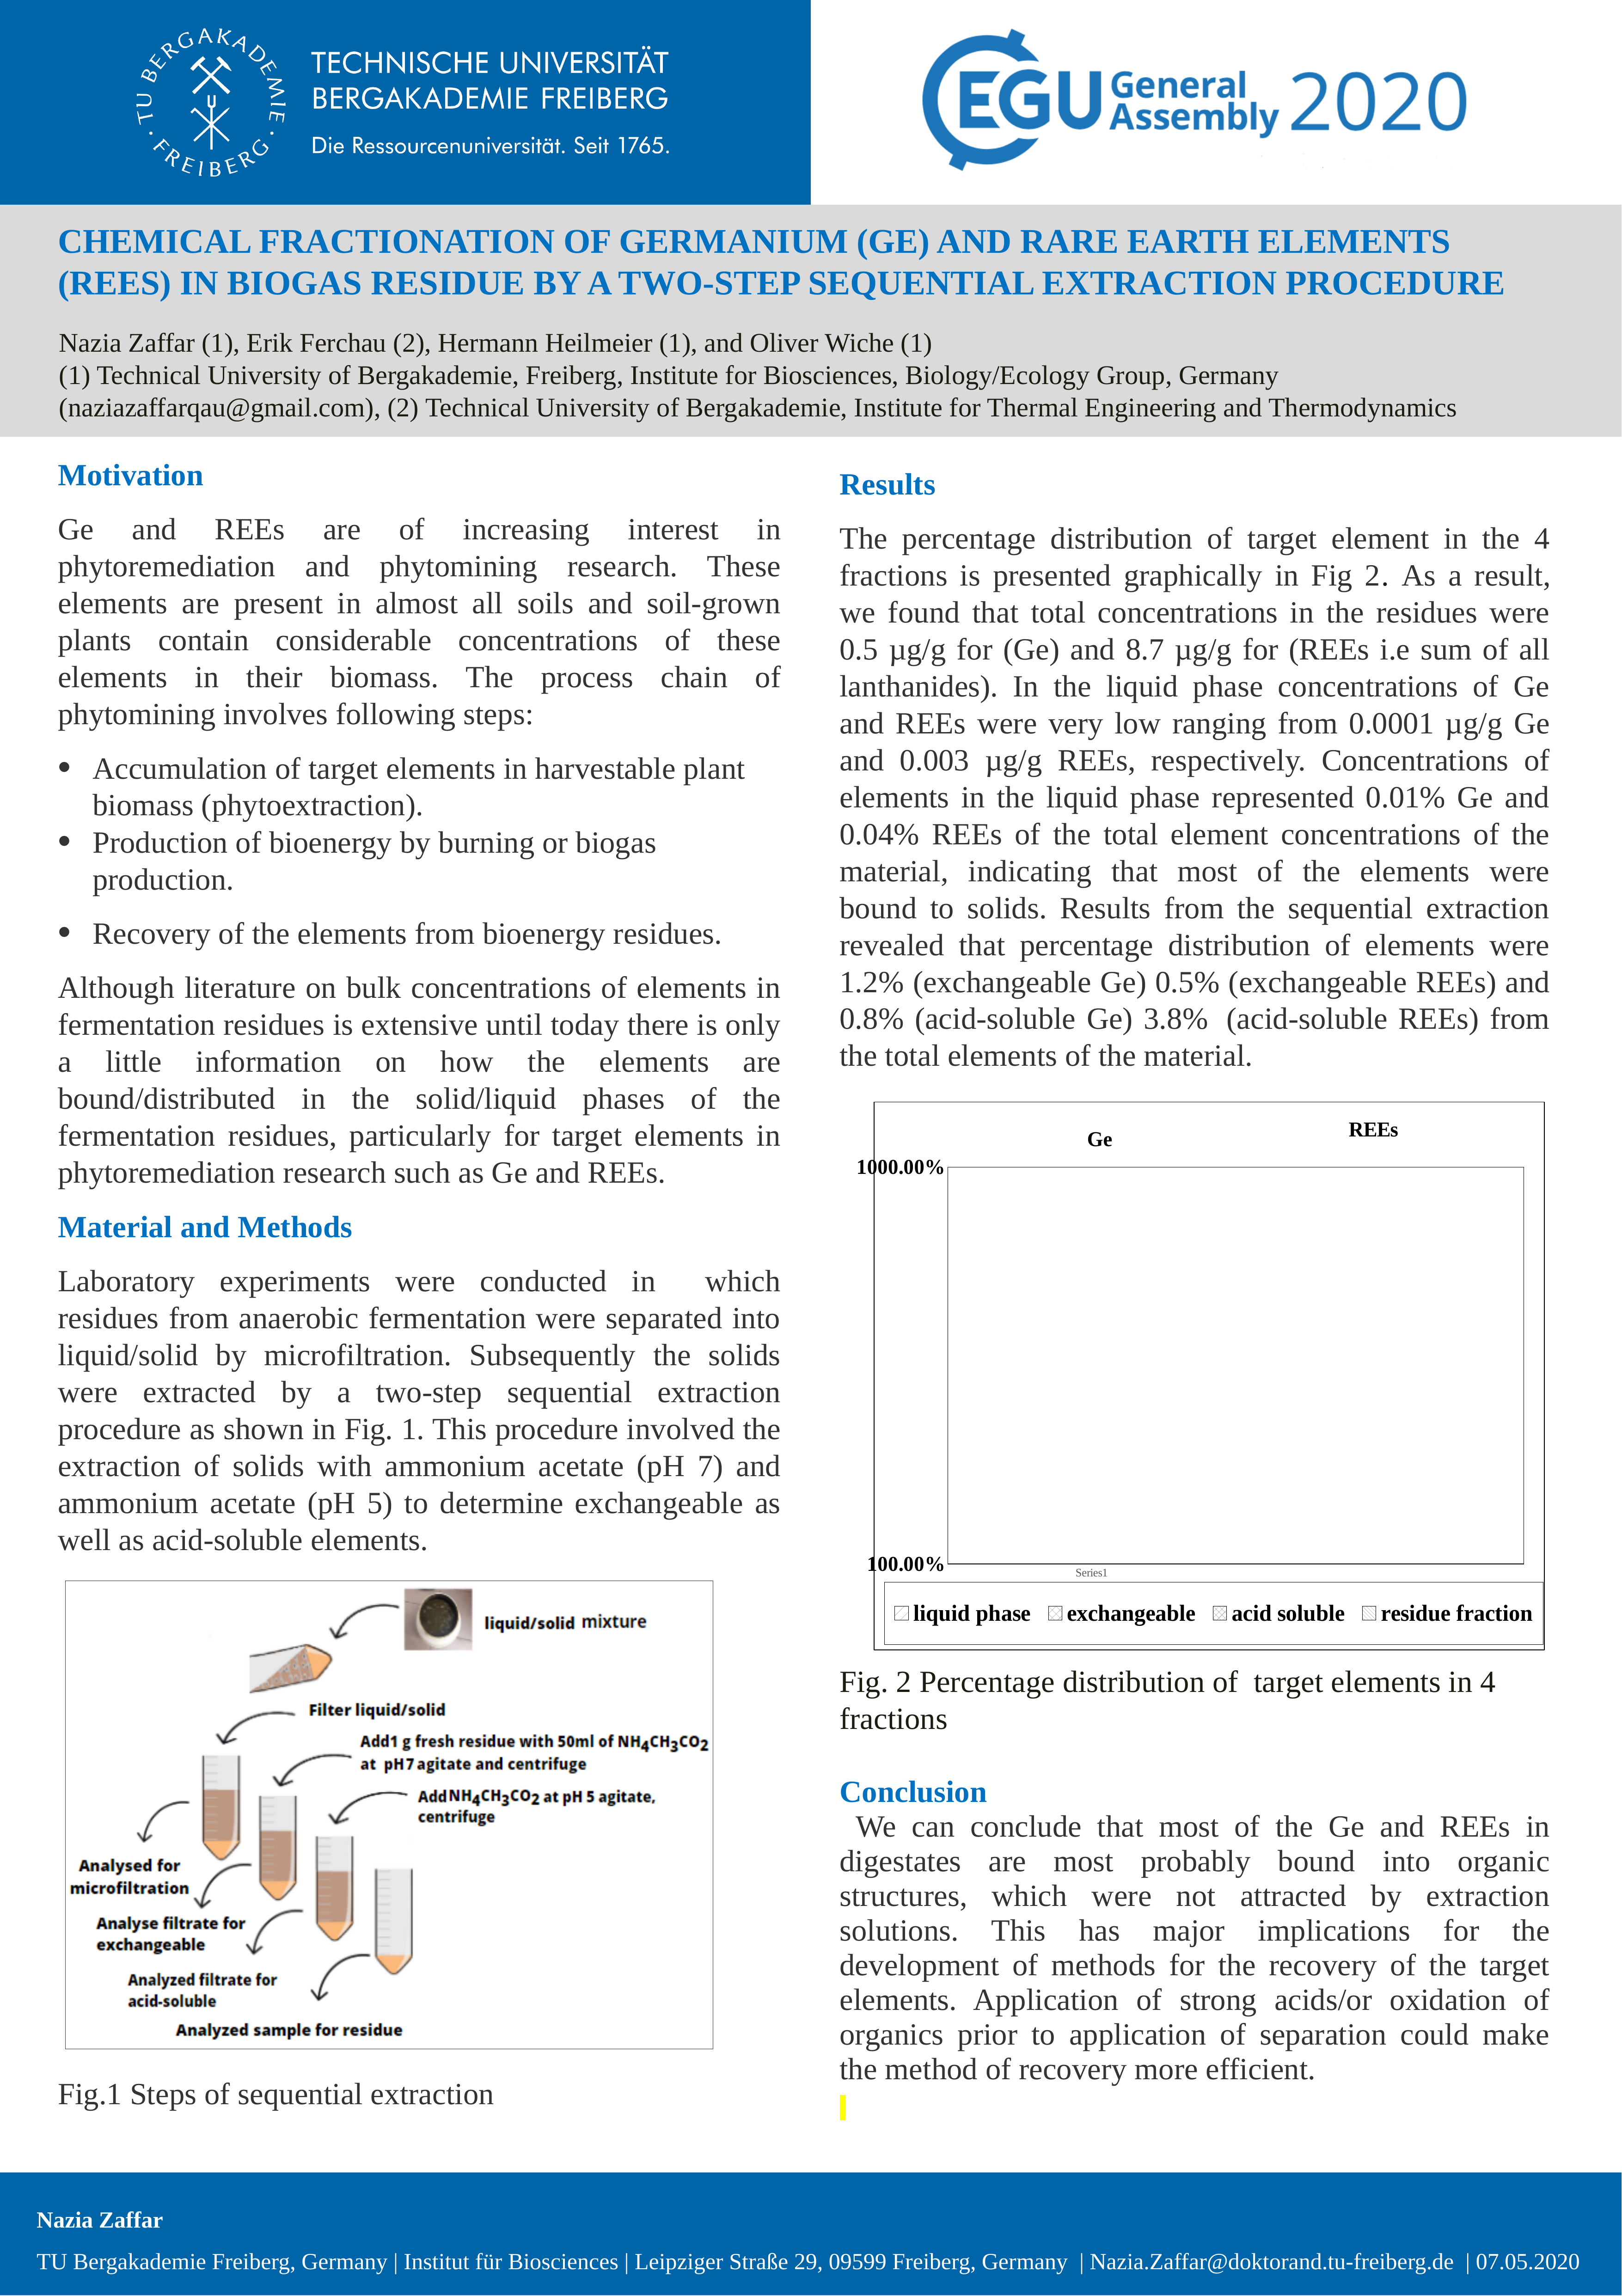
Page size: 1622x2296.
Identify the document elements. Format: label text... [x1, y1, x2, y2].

picture [65, 1581, 714, 2049]
picture [911, 13, 1485, 183]
chart [856, 1101, 1545, 1651]
list Chemical fractionation of germanium (Ge) and rare earth elements (REEs) in biogas residue by a two-step sequential extraction procedure [58, 218, 1545, 354]
picture [136, 28, 669, 177]
list Results The percentage distribution of target element in the 4 fractions is presented graphically in Fig 2. As a result, we found that total concentrations in the residues were 0.5 µg/g for (Ge) and 8.7 µg/g for (REEs i.e sum of all lanthanides). In the liquid phase concentrations of Ge and REEs were very low ranging from 0.0001 µg/g Ge and 0.003 µg/g REEs, respectively. Concentrations of elements in the liquid phase represented 0.01% Ge and 0.04% REEs of the total element concentrations of the material, indicating that most of the elements were bound to solids. Results from the sequential extraction revealed that percentage distribution of elements were 1.2% (exchangeable Ge) 0.5% (exchangeable REEs) and 0.8% (acid-soluble Ge) 3.8% (acid-soluble REEs) from the total elements of the material. Fig. 2 Percentage distribution of target elements in 4 fractions Conclusion We can conclude that most of the Ge and REEs in digestates are most probably bound into organic structures, which were not attracted by extraction solutions. This has major implications for the development of methods for the recovery of the target elements. Application of strong acids/or oxidation of organics prior to application of separation could make the method of recovery more efficient. [839, 466, 1551, 2032]
list Motivation Ge and REEs are of increasing interest in phytoremediation and phytomining research. These elements are present in almost all soils and soil-grown plants contain considerable concentrations of these elements in their biomass. The process chain of phytomining involves following steps: Accumulation of target elements in harvestable plant biomass (phytoextraction). Production of bioenergy by burning or biogas production. Recovery of the elements from bioenergy residues. Although literature on bulk concentrations of elements in fermentation residues is extensive until today there is only a little information on how the elements are bound/distributed in the solid/liquid phases of the fermentation residues, particularly for target elements in phytoremediation research such as Ge and REEs. Material and Methods Laboratory experiments were conducted in which residues from anaerobic fermentation were separated into liquid/solid by microfiltration. Subsequently the solids were extracted by a two-step sequential extraction procedure as shown in Fig. 1. This procedure involved the extraction of solids with ammonium acetate (pH 7) and ammonium acetate (pH 5) to determine exchangeable as well as acid-soluble elements. Fig.1 Steps of sequential extraction [58, 454, 782, 2044]
footer Nazia Zaffar TU Bergakademie Freiberg, Germany | Institut für Biosciences | Leipziger Straße 29, 09599 Freiberg, Germany | Nazia.Zaffar@doktorand.tu-freiberg.de | 07.05.2020 [37, 2205, 1610, 2260]
title Nazia Zaffar (1), Erik Ferchau (2), Hermann Heilmeier (1), and Oliver Wiche (1) (1) Technical University of Bergakademie, Freiberg, Institute for Biosciences, Biology/Ecology Group, Germany (naziazaffarqau@gmail.com), (2) Technical University of Bergakademie, Institute for Thermal Engineering and Thermodynamics [59, 325, 1604, 432]
